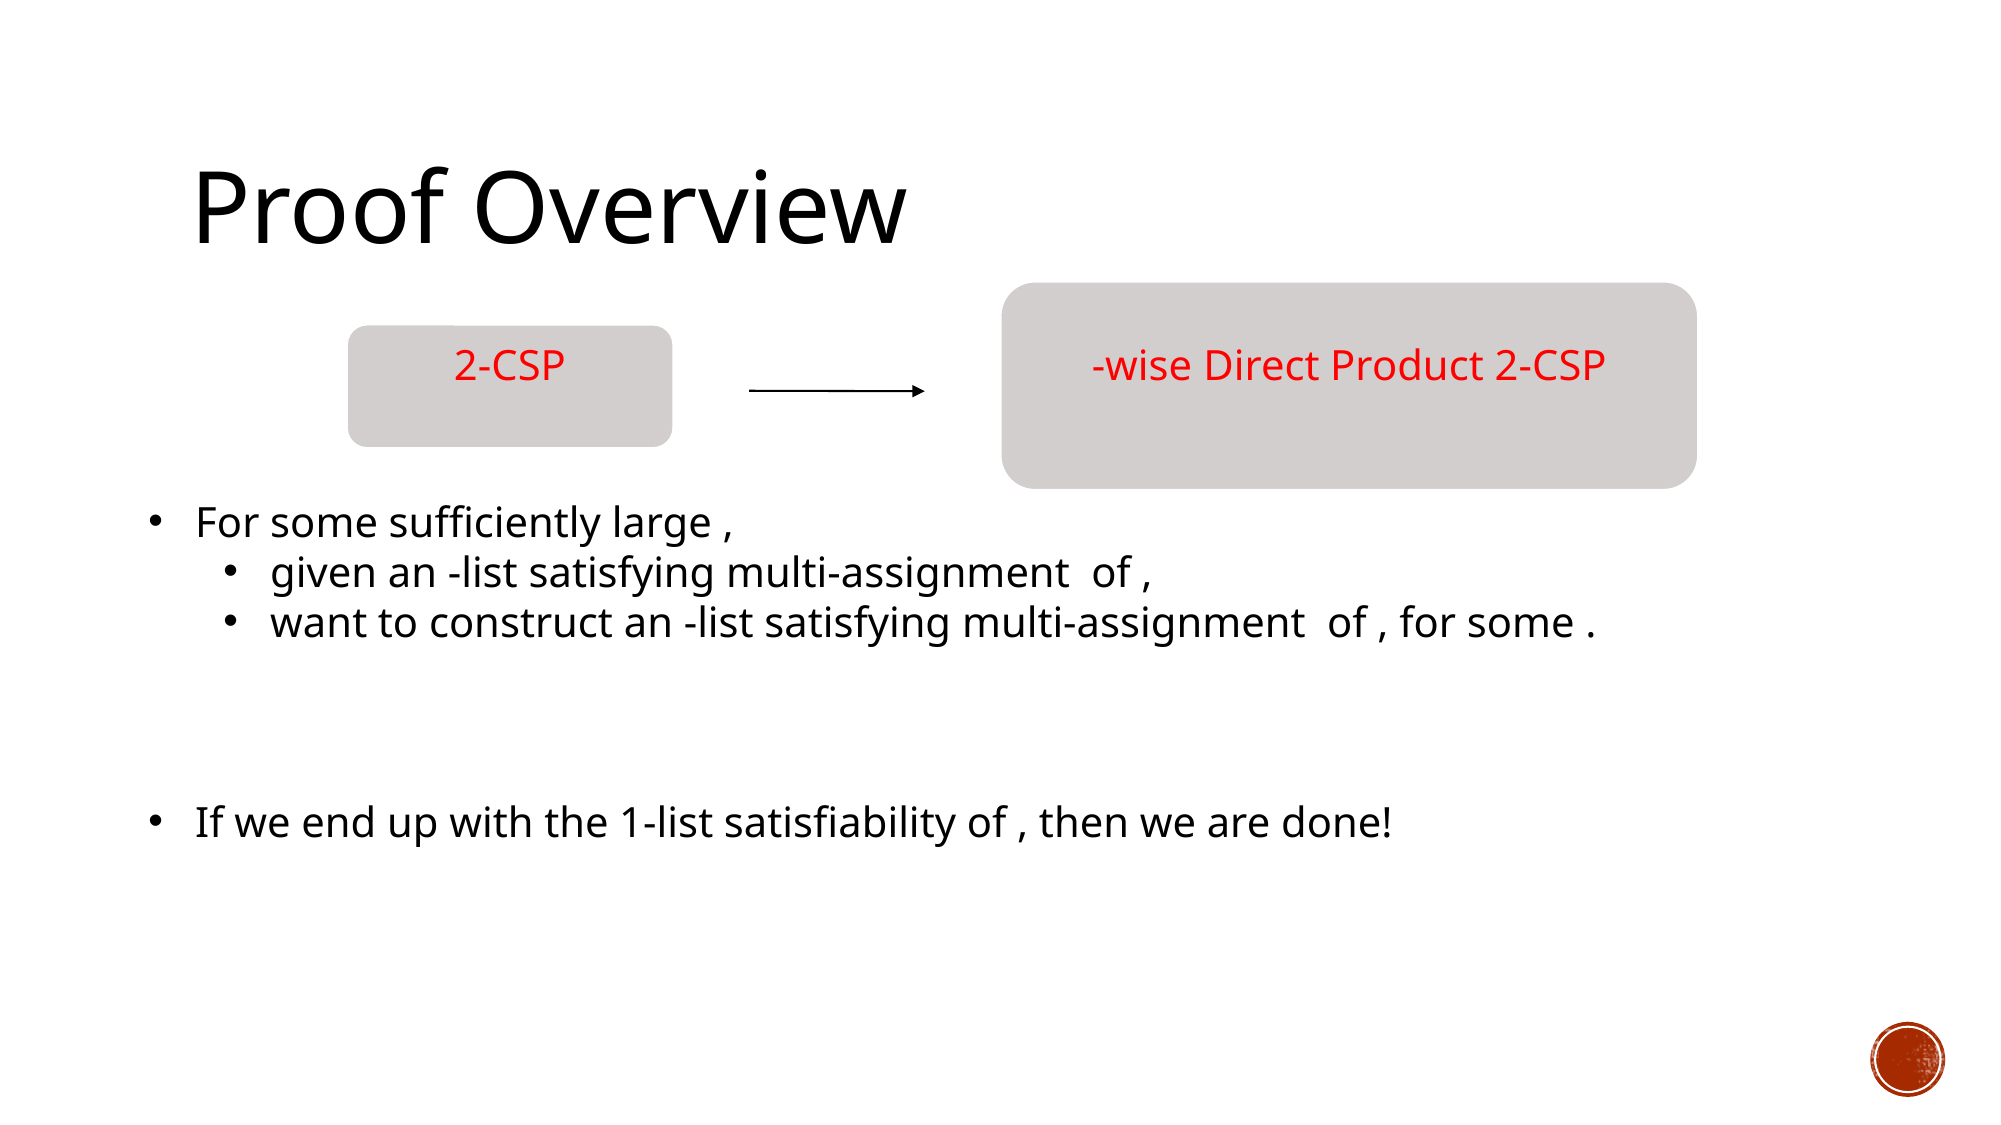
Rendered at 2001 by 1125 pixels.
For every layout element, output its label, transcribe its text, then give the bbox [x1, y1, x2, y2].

title Proof Overview [175, 79, 1826, 344]
